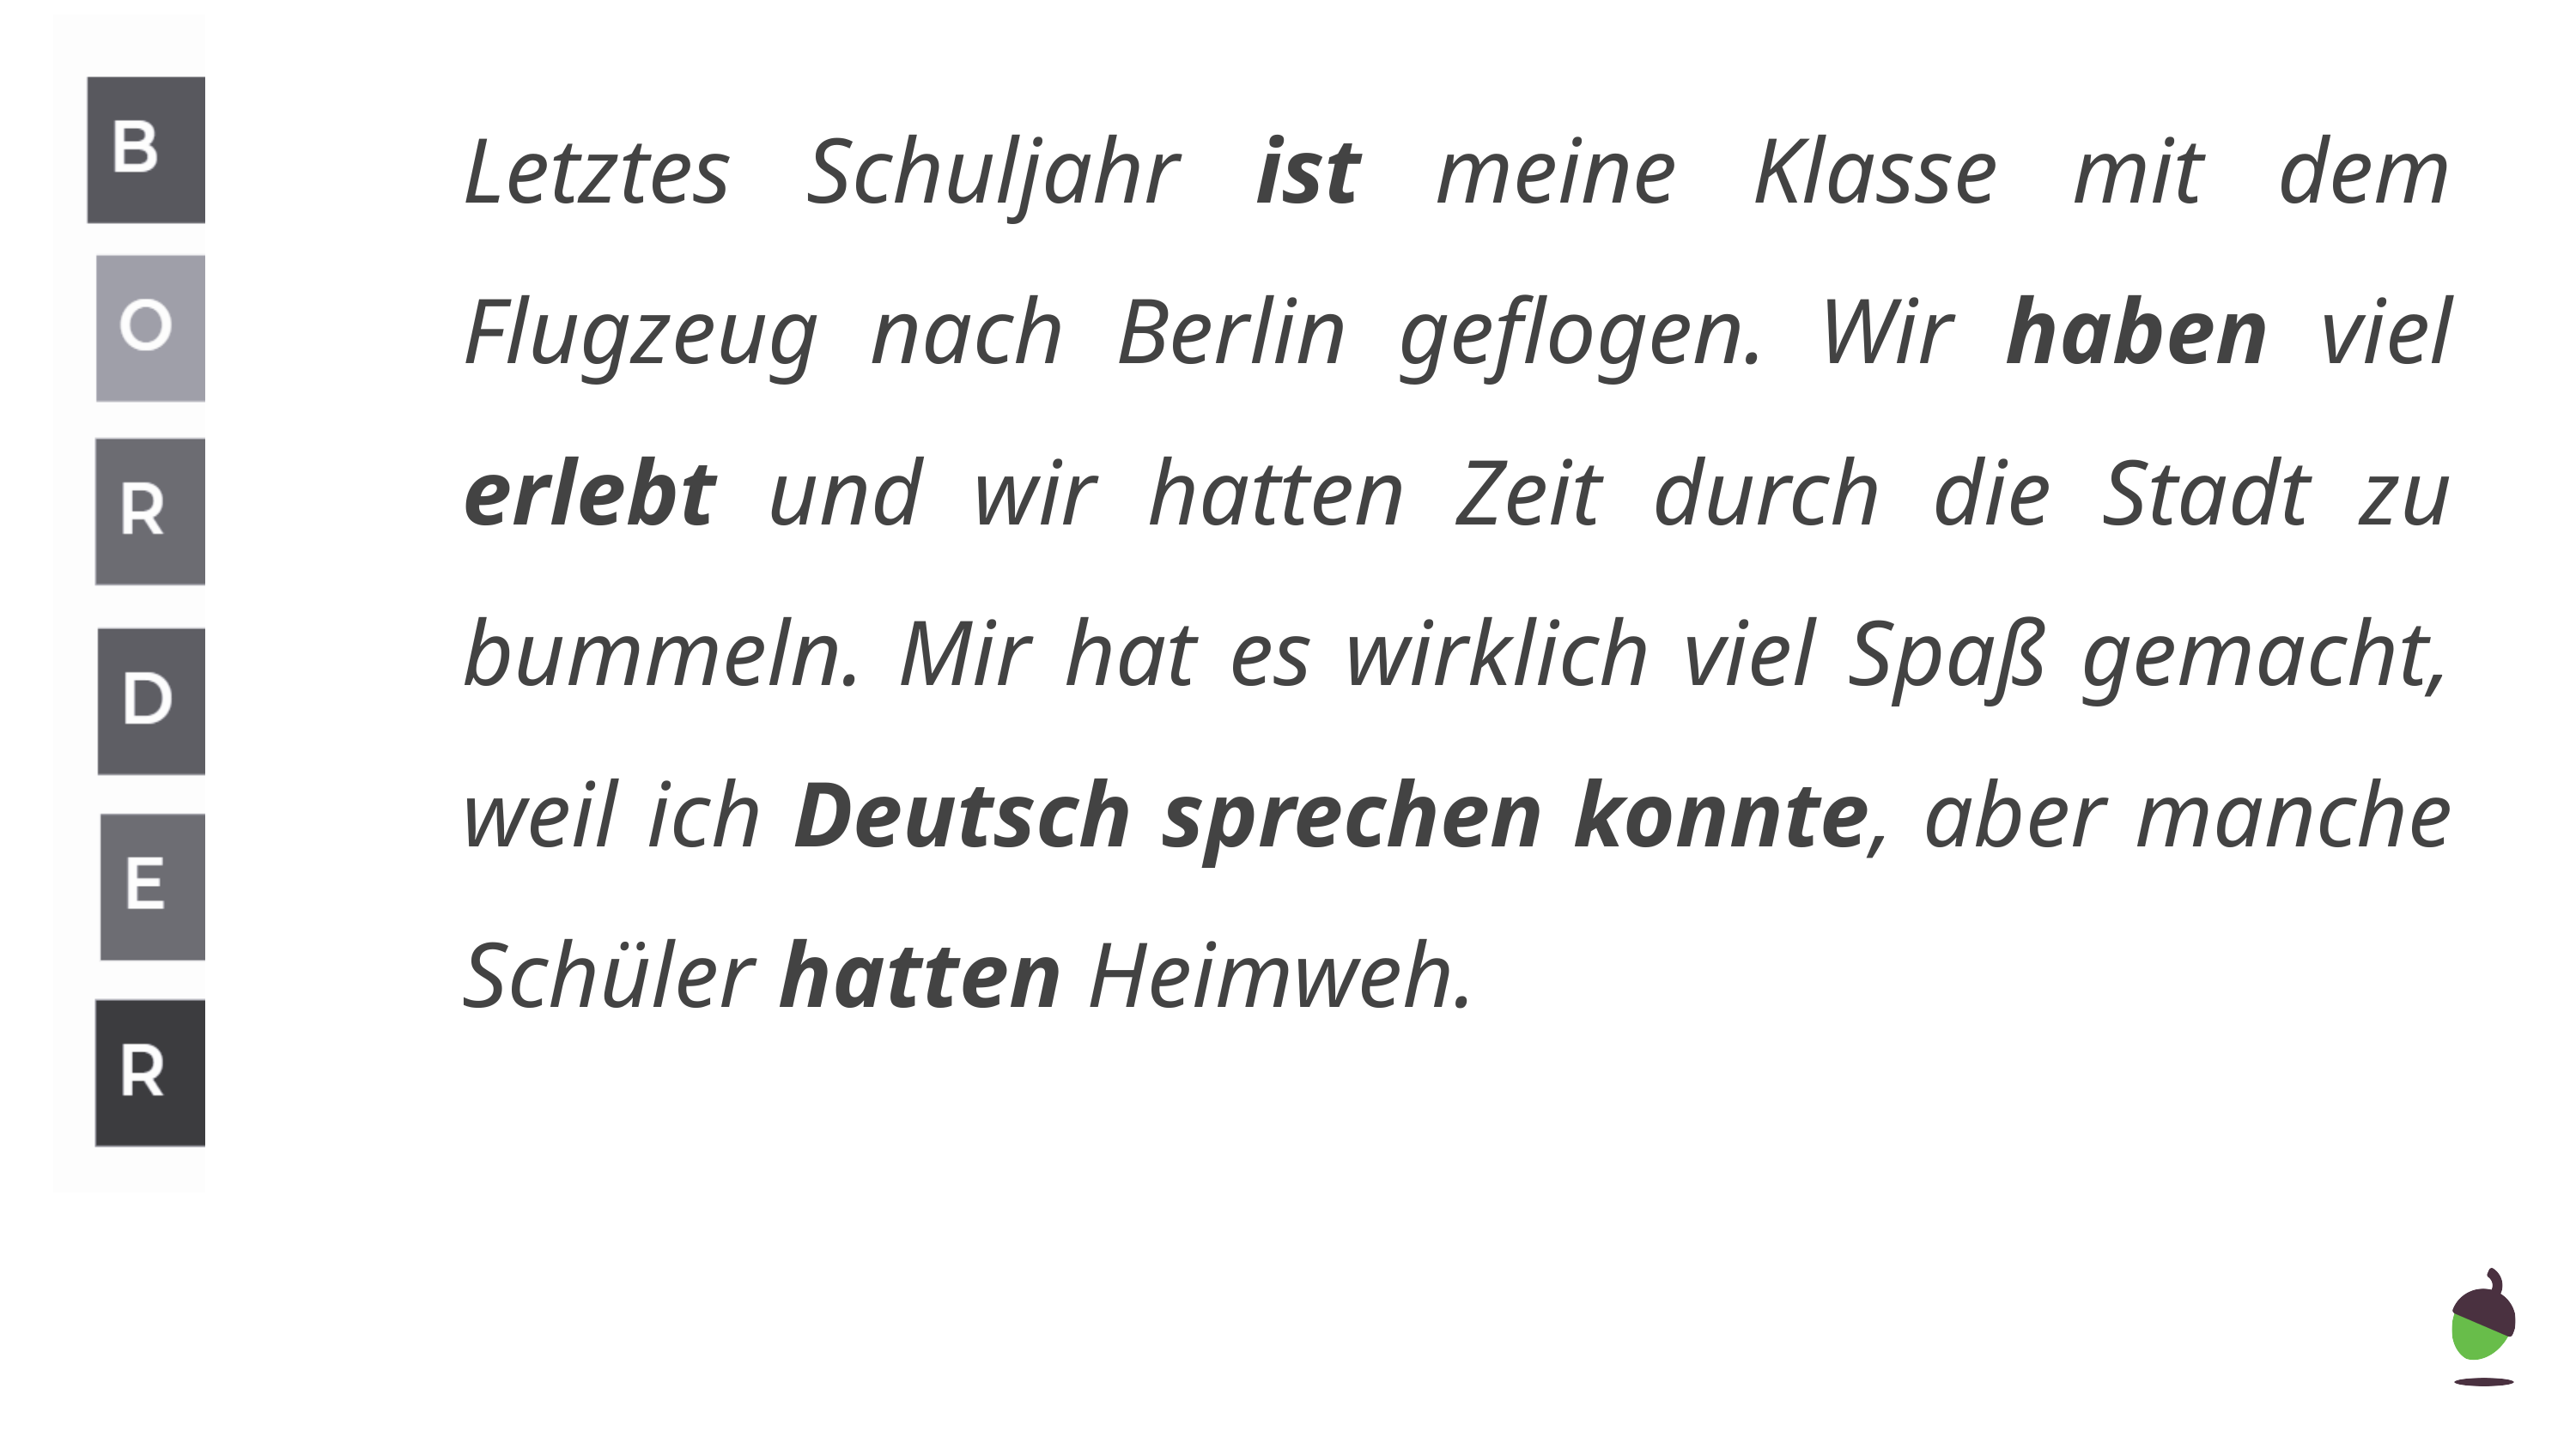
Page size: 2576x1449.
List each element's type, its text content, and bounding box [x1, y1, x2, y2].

text_box Letztes Schuljahr ist meine Klasse mit dem Flugzeug nach Berlin geflogen. Wir haben viel erlebt und wir hatten Zeit durch die Stadt zu bummeln. Mir hat es wirklich viel Spaß gemacht, weil ich Deutsch sprechen konnte, aber manche Schüler hatten Heimweh. [449, 46, 2467, 427]
picture [2451, 1268, 2516, 1386]
picture [53, 15, 205, 1192]
